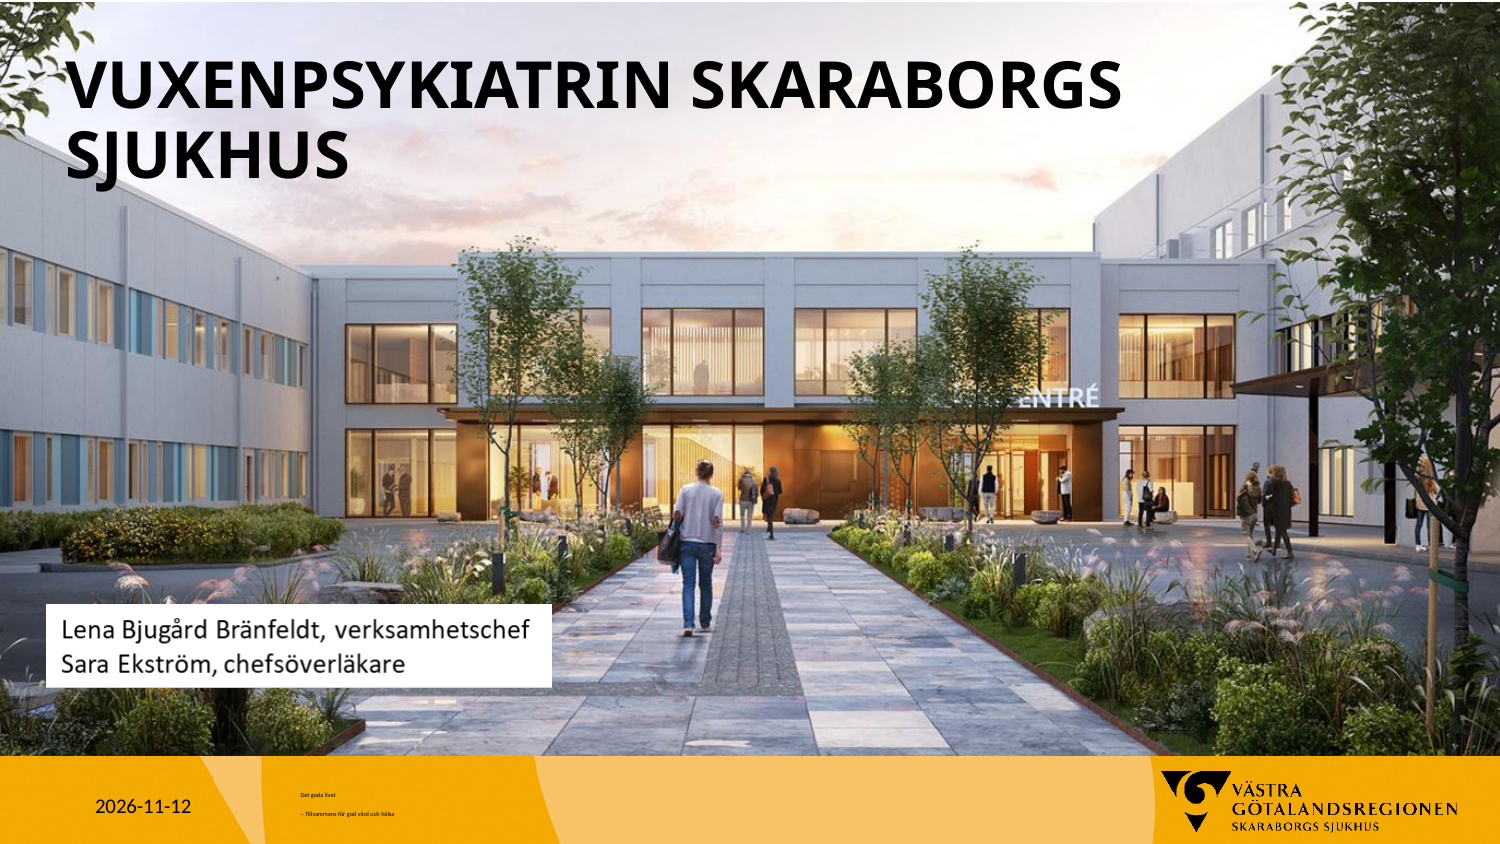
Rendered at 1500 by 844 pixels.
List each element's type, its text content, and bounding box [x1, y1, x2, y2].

footer Det goda livet – Tillsammans för god vård och hälsa [285, 782, 1019, 828]
picture [0, 2, 1500, 844]
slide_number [80, 782, 281, 828]
